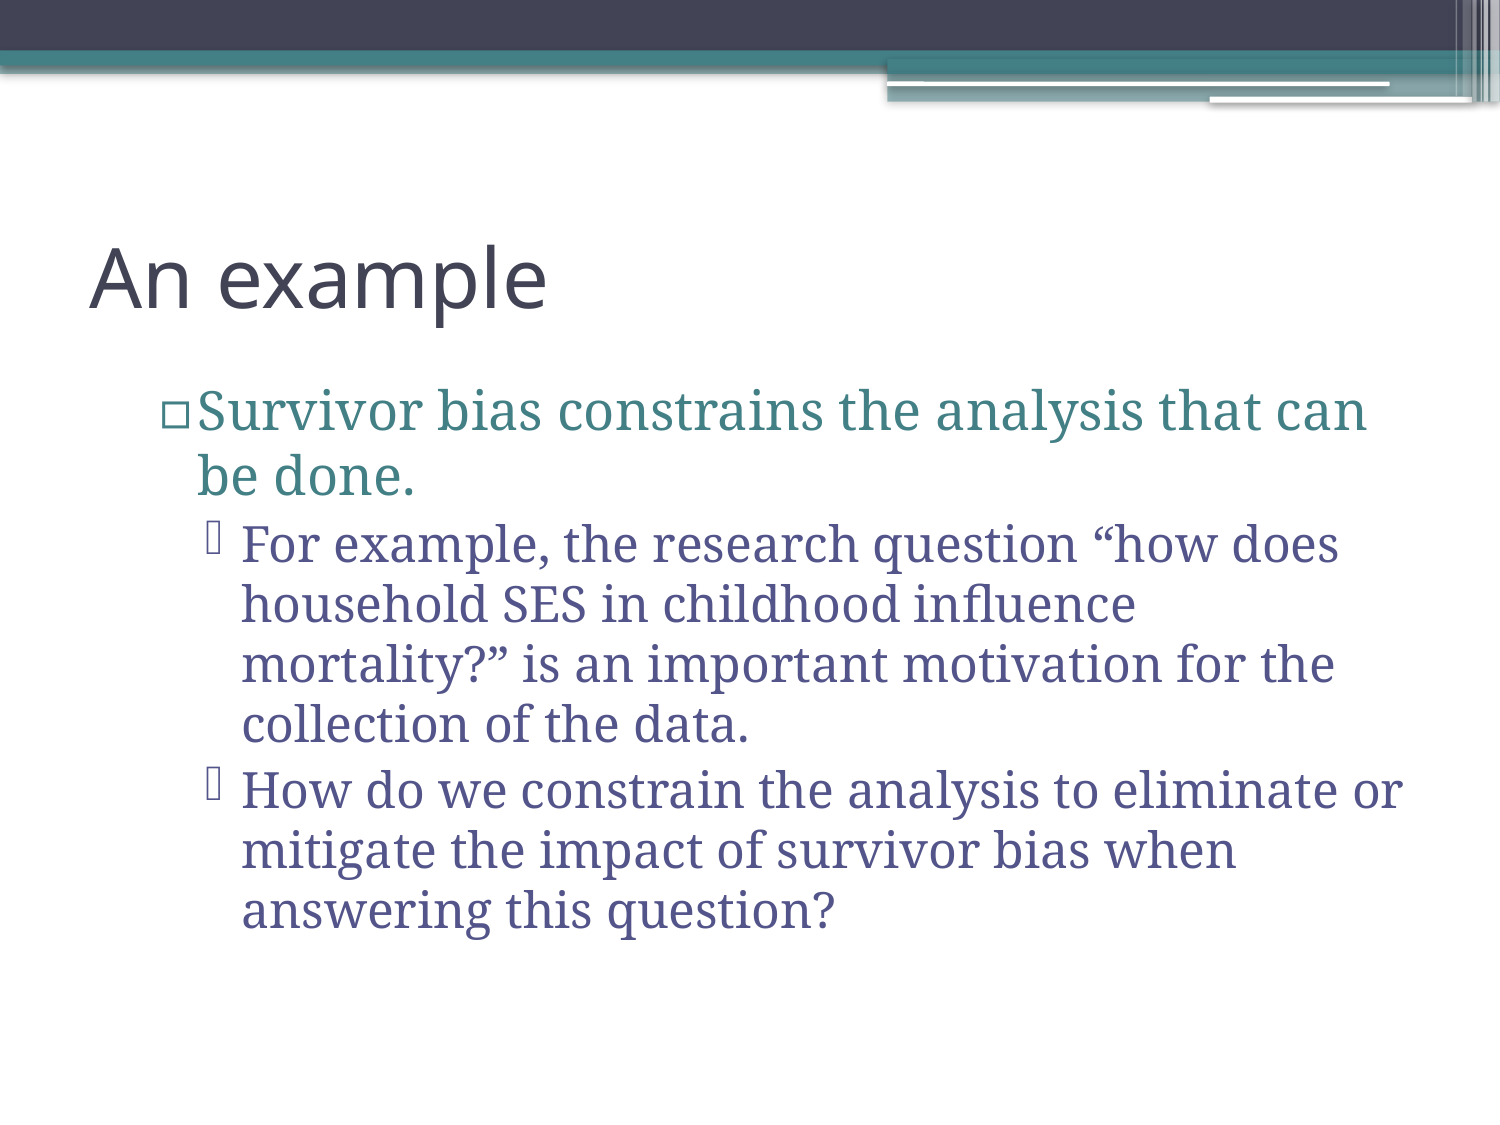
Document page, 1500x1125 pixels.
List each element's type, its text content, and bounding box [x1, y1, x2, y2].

title An example [75, 187, 1425, 363]
list Survivor bias constrains the analysis that can be done. For example, the research question “how does household SES in childhood influence mortality?” is an important motivation for the collection of the data. How do we constrain the analysis to eliminate or mitigate the impact of survivor bias when answering this question? [75, 368, 1425, 1079]
